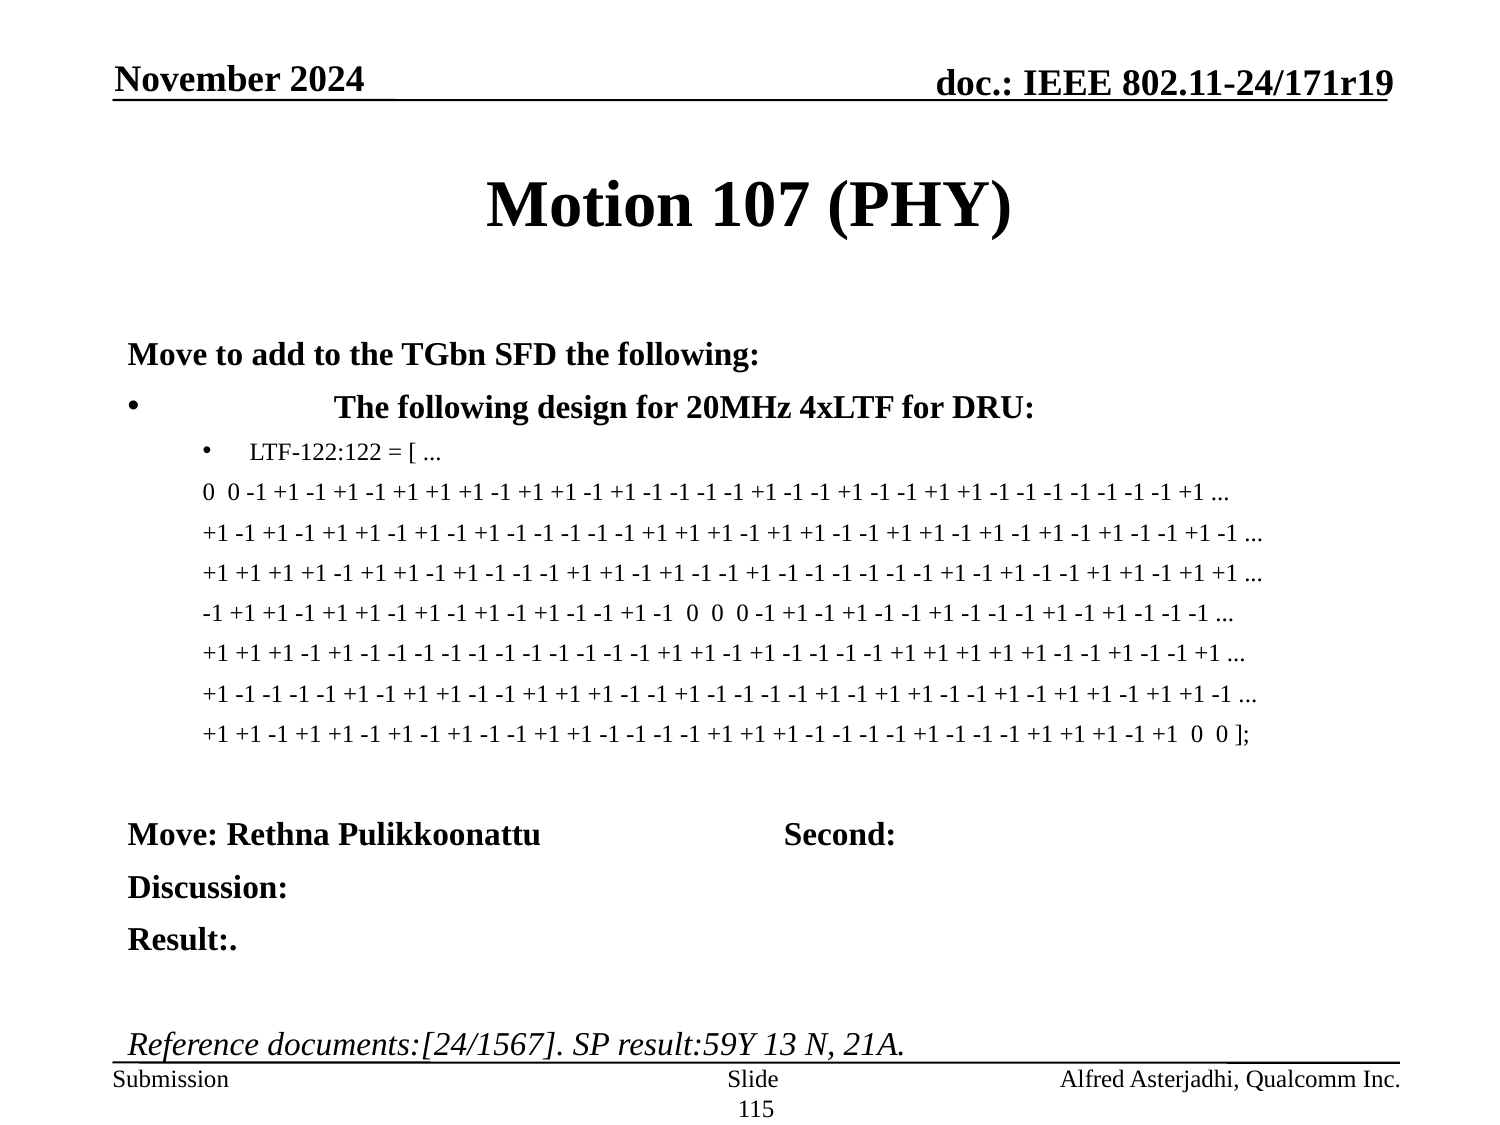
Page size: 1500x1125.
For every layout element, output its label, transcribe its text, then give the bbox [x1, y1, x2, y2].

list Move to add to the TGbn SFD the following: The following design for 20MHz 4xLTF for DRU: LTF-122:122 = [ ... 0 0 -1 +1 -1 +1 -1 +1 +1 +1 -1 +1 +1 -1 +1 -1 -1 -1 -1 +1 -1 -1 +1 -1 -1 +1 +1 -1 -1 -1 -1 -1 -1 -1 +1 ... +1 -1 +1 -1 +1 +1 -1 +1 -1 +1 -1 -1 -1 -1 -1 +1 +1 +1 -1 +1 +1 -1 -1 +1 +1 -1 +1 -1 +1 -1 +1 -1 -1 +1 -1 ... +1 +1 +1 +1 -1 +1 +1 -1 +1 -1 -1 -1 +1 +1 -1 +1 -1 -1 +1 -1 -1 -1 -1 -1 -1 +1 -1 +1 -1 -1 +1 +1 -1 +1 +1 ... -1 +1 +1 -1 +1 +1 -1 +1 -1 +1 -1 +1 -1 -1 +1 -1 0 0 0 -1 +1 -1 +1 -1 -1 +1 -1 -1 -1 +1 -1 +1 -1 -1 -1 ... +1 +1 +1 -1 +1 -1 -1 -1 -1 -1 -1 -1 -1 -1 -1 -1 +1 +1 -1 +1 -1 -1 -1 -1 +1 +1 +1 +1 +1 -1 -1 +1 -1 -1 +1 ... +1 -1 -1 -1 -1 +1 -1 +1 +1 -1 -1 +1 +1 +1 -1 -1 +1 -1 -1 -1 -1 +1 -1 +1 +1 -1 -1 +1 -1 +1 +1 -1 +1 +1 -1 ... +1 +1 -1 +1 +1 -1 +1 -1 +1 -1 -1 +1 +1 -1 -1 -1 -1 +1 +1 +1 -1 -1 -1 -1 +1 -1 -1 -1 +1 +1 +1 -1 +1 0 0 ]; Move: Rethna Pulikkoonattu Second: Discussion: Result:. Reference documents:[24/1567]. SP result:59Y 13 N, 21A. [112, 324, 1388, 1063]
title Motion 107 (PHY) [112, 112, 1388, 288]
slide_number Slide 115 [712, 1061, 800, 1123]
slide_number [114, 54, 423, 100]
footer Alfred Asterjadhi, Qualcomm Inc. [878, 1061, 1402, 1093]
